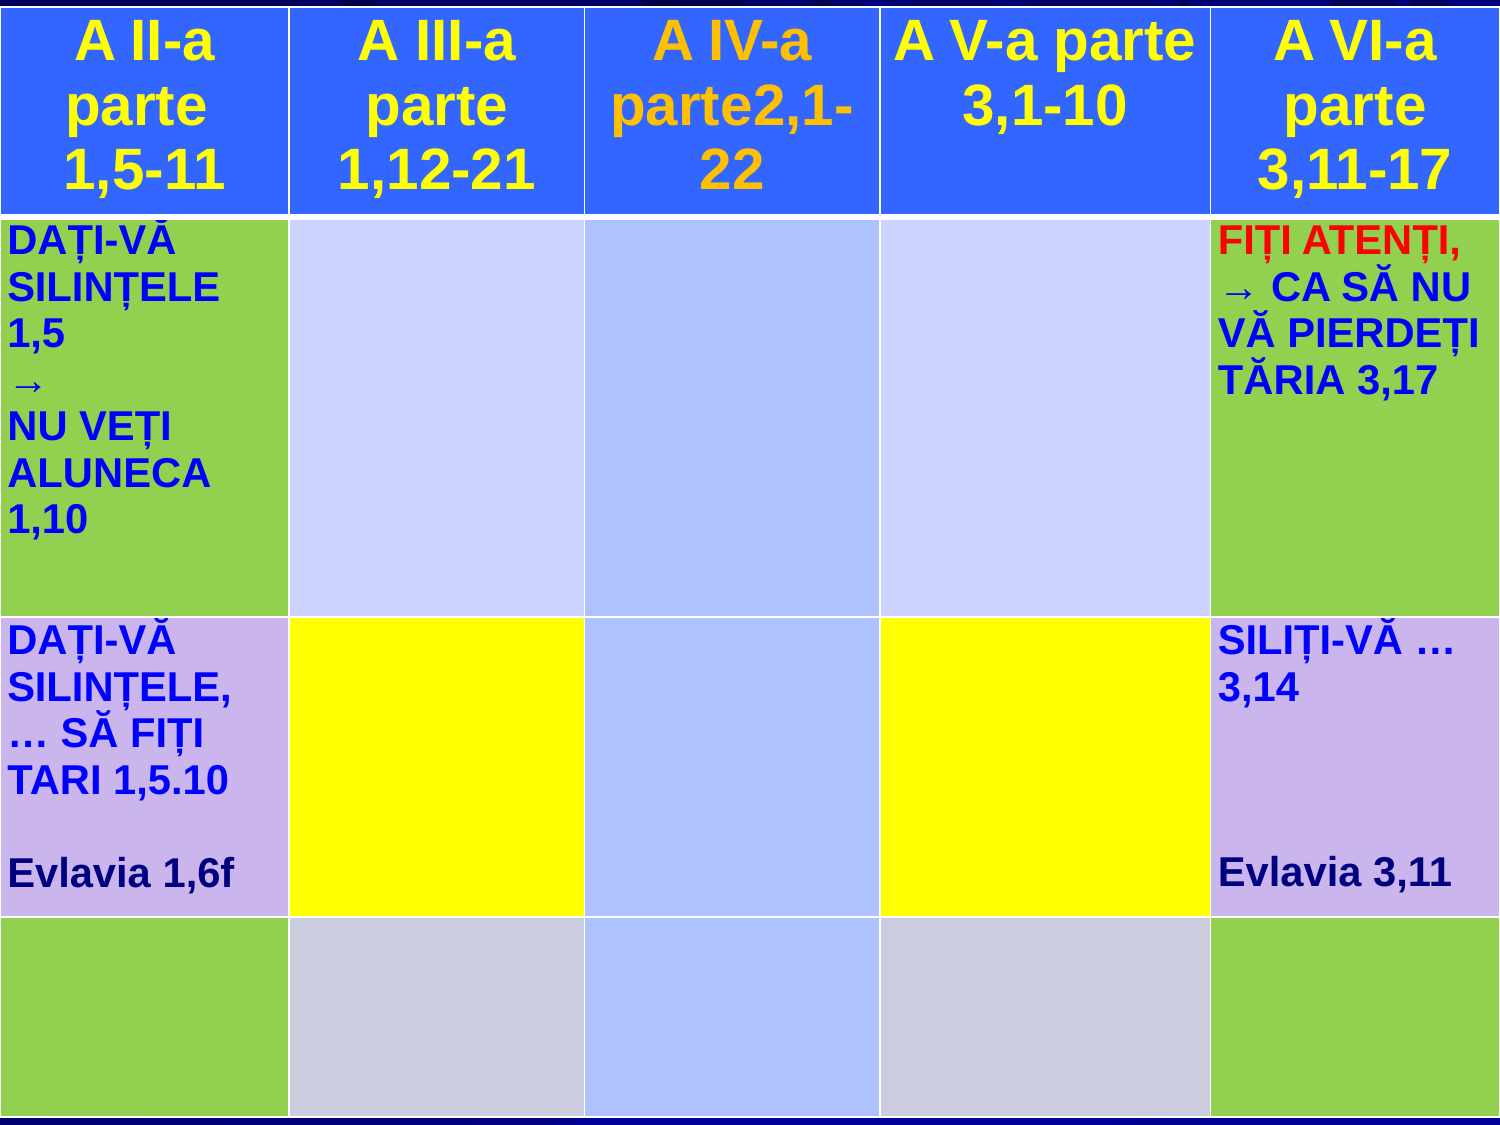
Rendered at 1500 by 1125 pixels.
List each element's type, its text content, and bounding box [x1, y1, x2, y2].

table_cell [585, 918, 879, 1116]
table_cell FIȚI ATENȚI, → CA SĂ NU VĂ PIERDEȚI TĂRIA 3,17 [1211, 220, 1499, 616]
table_cell [290, 618, 584, 916]
table_header A IV-a parte2,1-22 [585, 8, 879, 214]
table_header A V-a parte 3,1-10 [881, 8, 1210, 214]
table_header A III-a parte 1,12-21 [290, 8, 584, 214]
table_cell [290, 918, 584, 1116]
table_cell DAȚI-VĂ SILINȚELE, … SĂ FIȚI TARI 1,5.10 Evlavia 1,6f [1, 618, 288, 916]
table_cell [881, 220, 1210, 616]
table_cell [881, 618, 1210, 916]
table_cell [290, 220, 584, 616]
table_cell [585, 618, 879, 916]
table_cell [585, 220, 879, 616]
table_cell DAȚI-VĂ SILINȚELE 1,5 → NU VEȚI ALUNECA 1,10 [1, 220, 288, 616]
table_cell [1211, 918, 1499, 1116]
table_cell SILIȚI-VĂ … 3,14 Evlavia 3,11 [1211, 618, 1499, 916]
table_header A II-a parte 1,5-11 [1, 8, 288, 214]
table_cell [881, 918, 1210, 1116]
table_header A VI-a parte 3,11-17 [1211, 8, 1499, 214]
table_cell [1, 918, 288, 1116]
